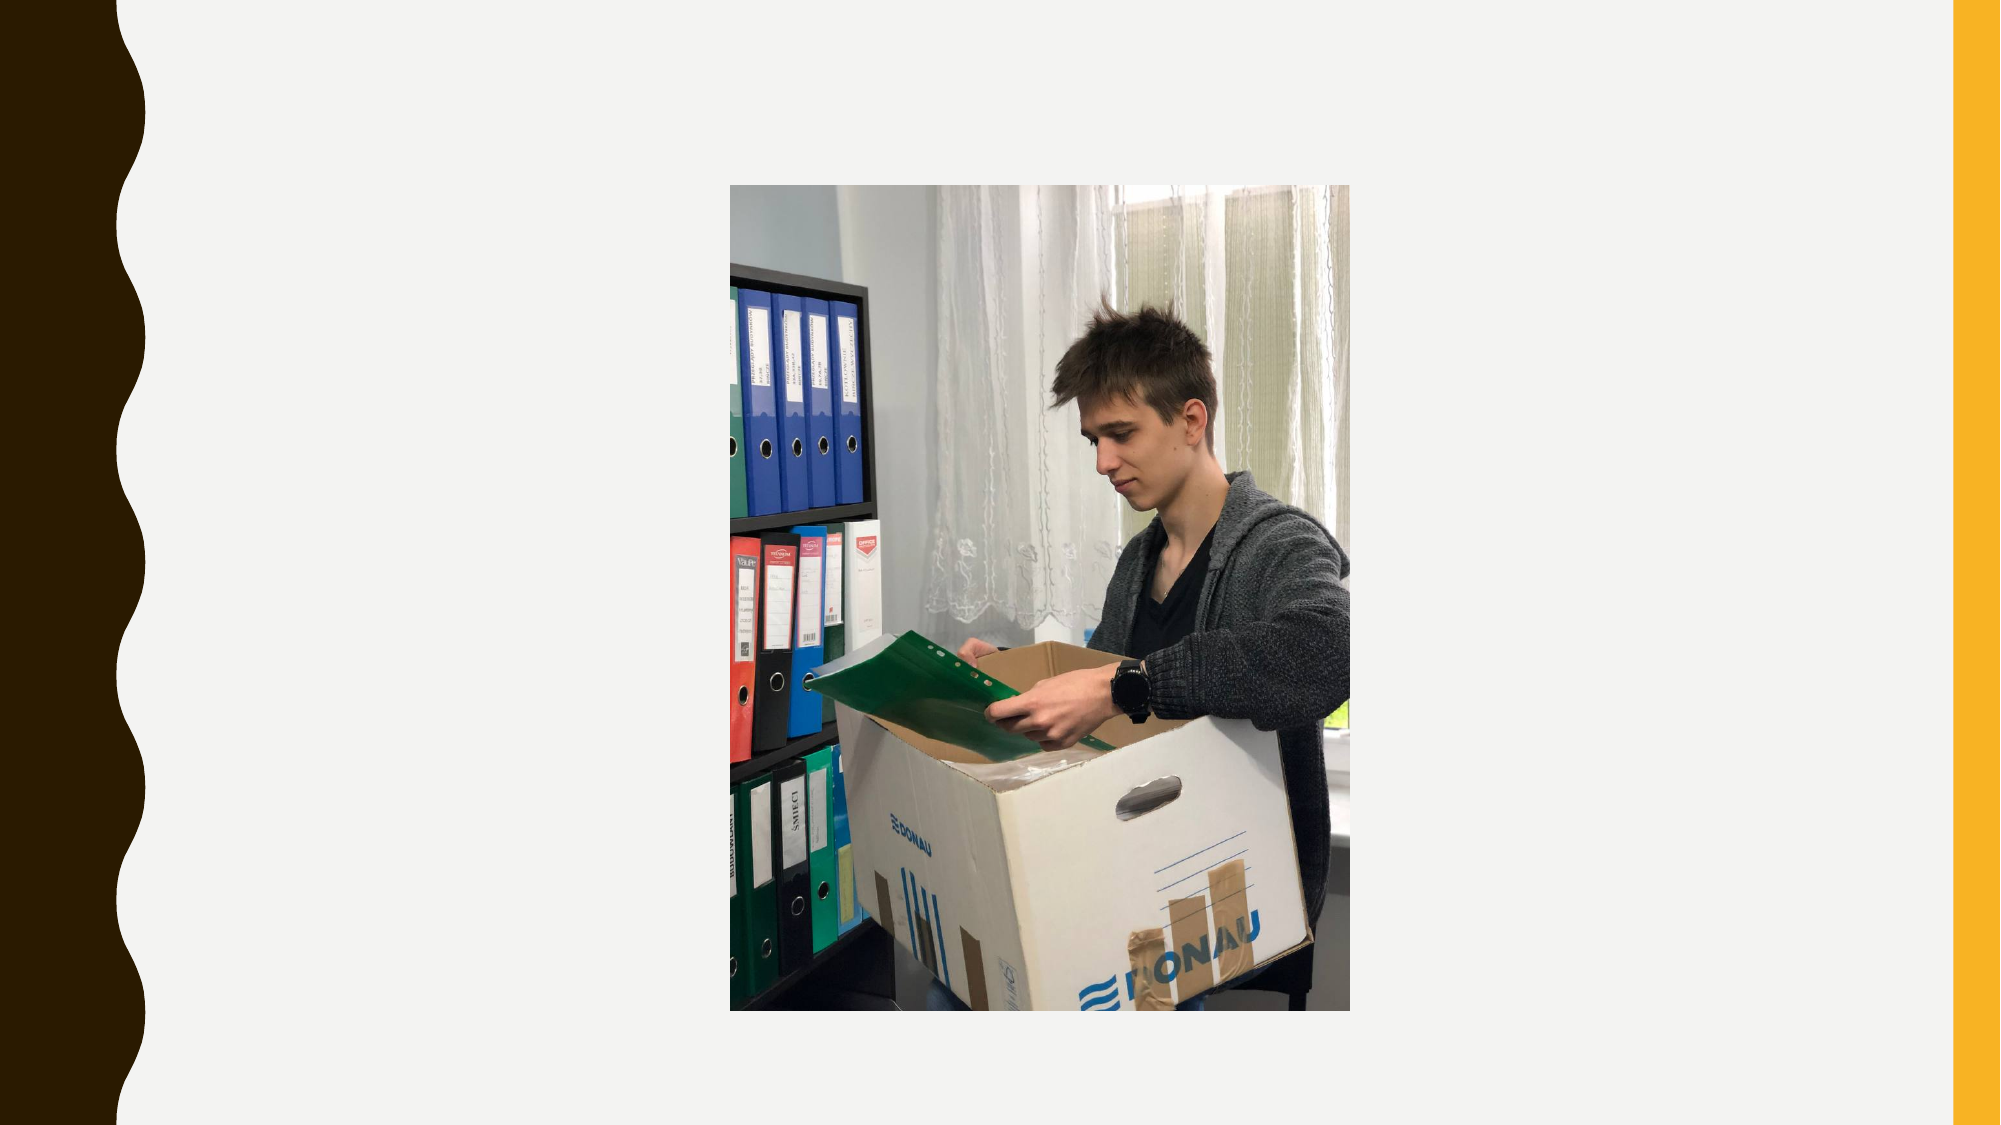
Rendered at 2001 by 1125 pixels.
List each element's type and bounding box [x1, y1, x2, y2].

list [730, 185, 1350, 1011]
